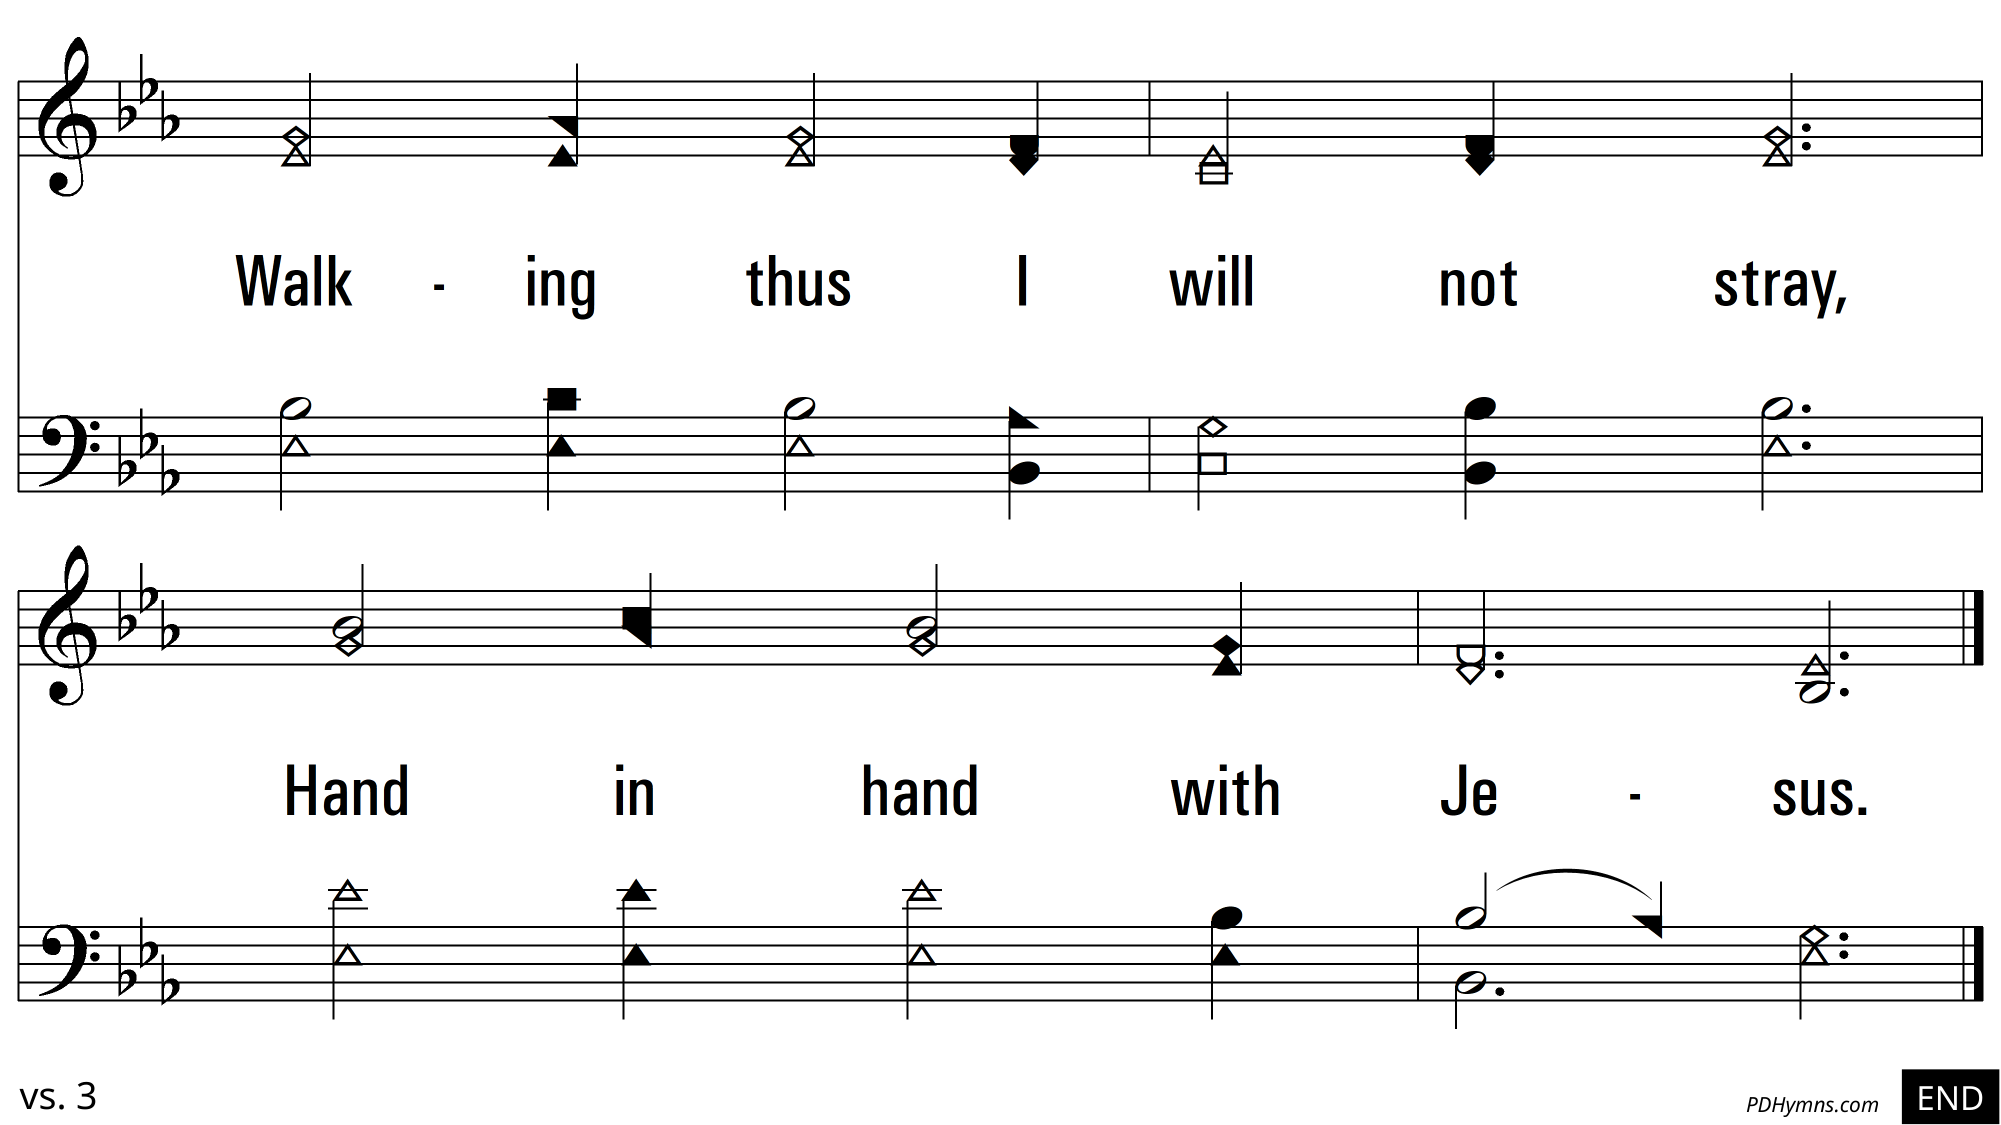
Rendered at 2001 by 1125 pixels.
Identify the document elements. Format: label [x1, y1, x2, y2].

text_box [1724, 1069, 2000, 1125]
picture [2, 0, 1998, 1125]
